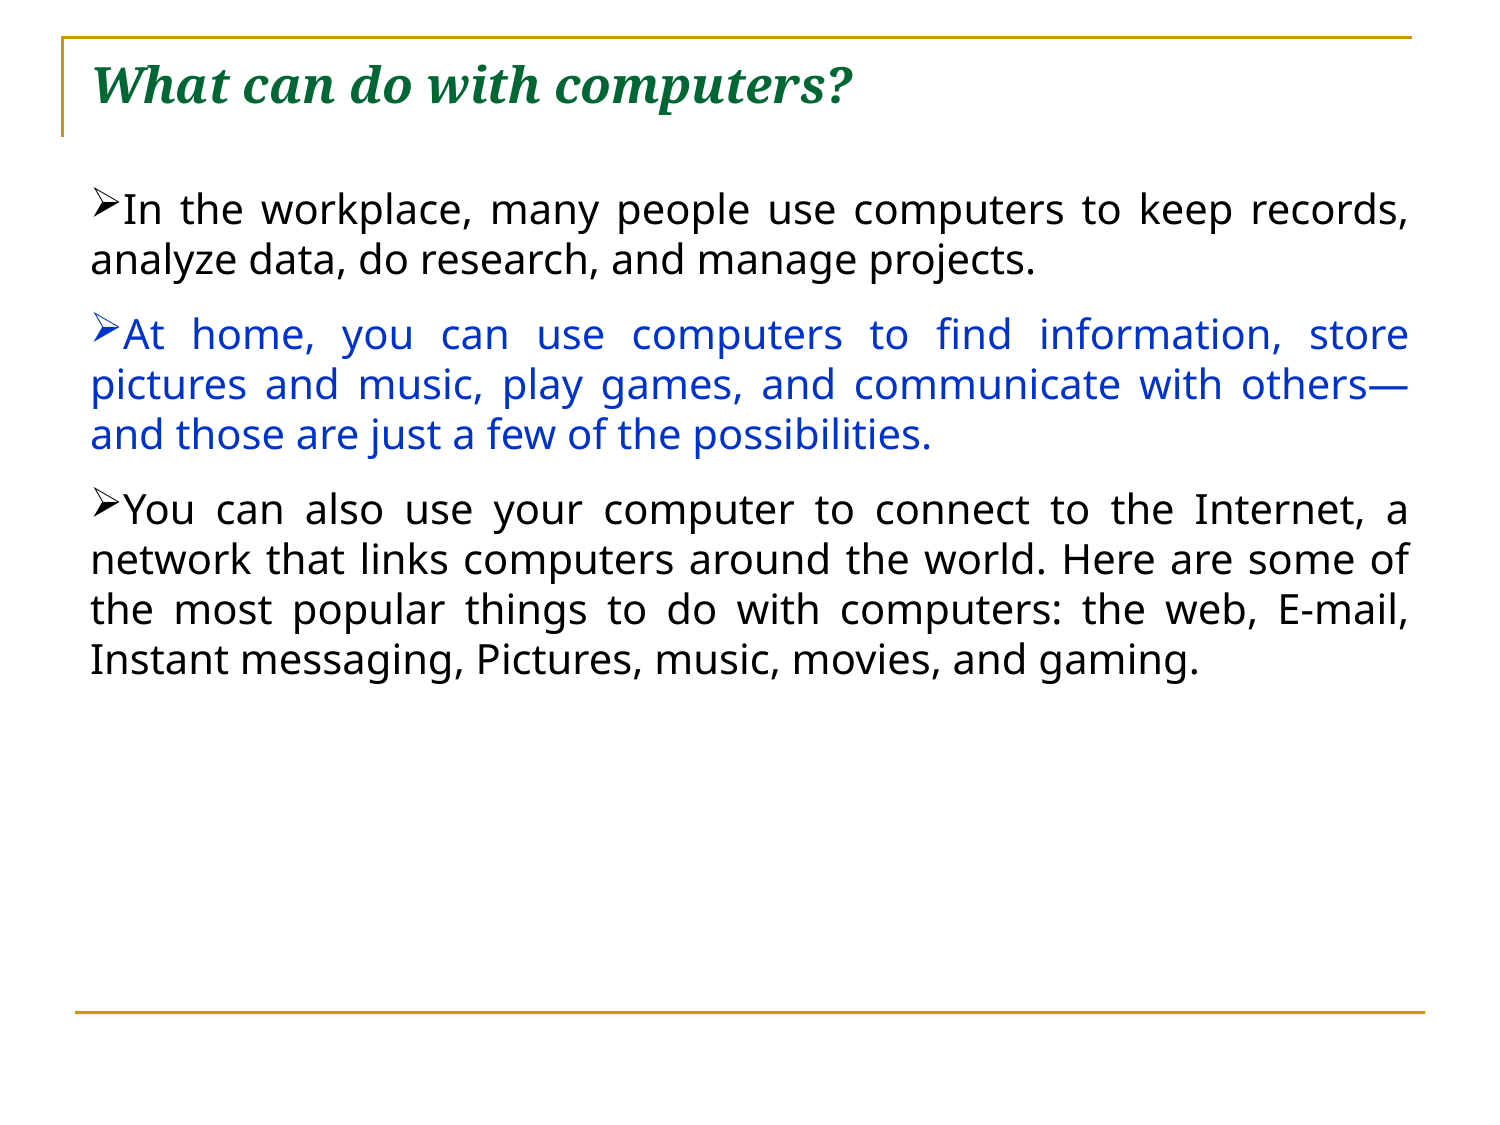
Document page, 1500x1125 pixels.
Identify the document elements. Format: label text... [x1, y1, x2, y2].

title What can do with computers? [75, 45, 1425, 163]
list In the workplace, many people use computers to keep records, analyze data, do research, and manage projects. At home, you can use computers to find information, store pictures and music, play games, and communicate with others—and those are just a few of the possibilities. You can also use your computer to connect to the Internet, a network that links computers around the world. Here are some of the most popular things to do with computers: the web, E-mail, Instant messaging, Pictures, music, movies, and gaming. [75, 174, 1425, 1006]
